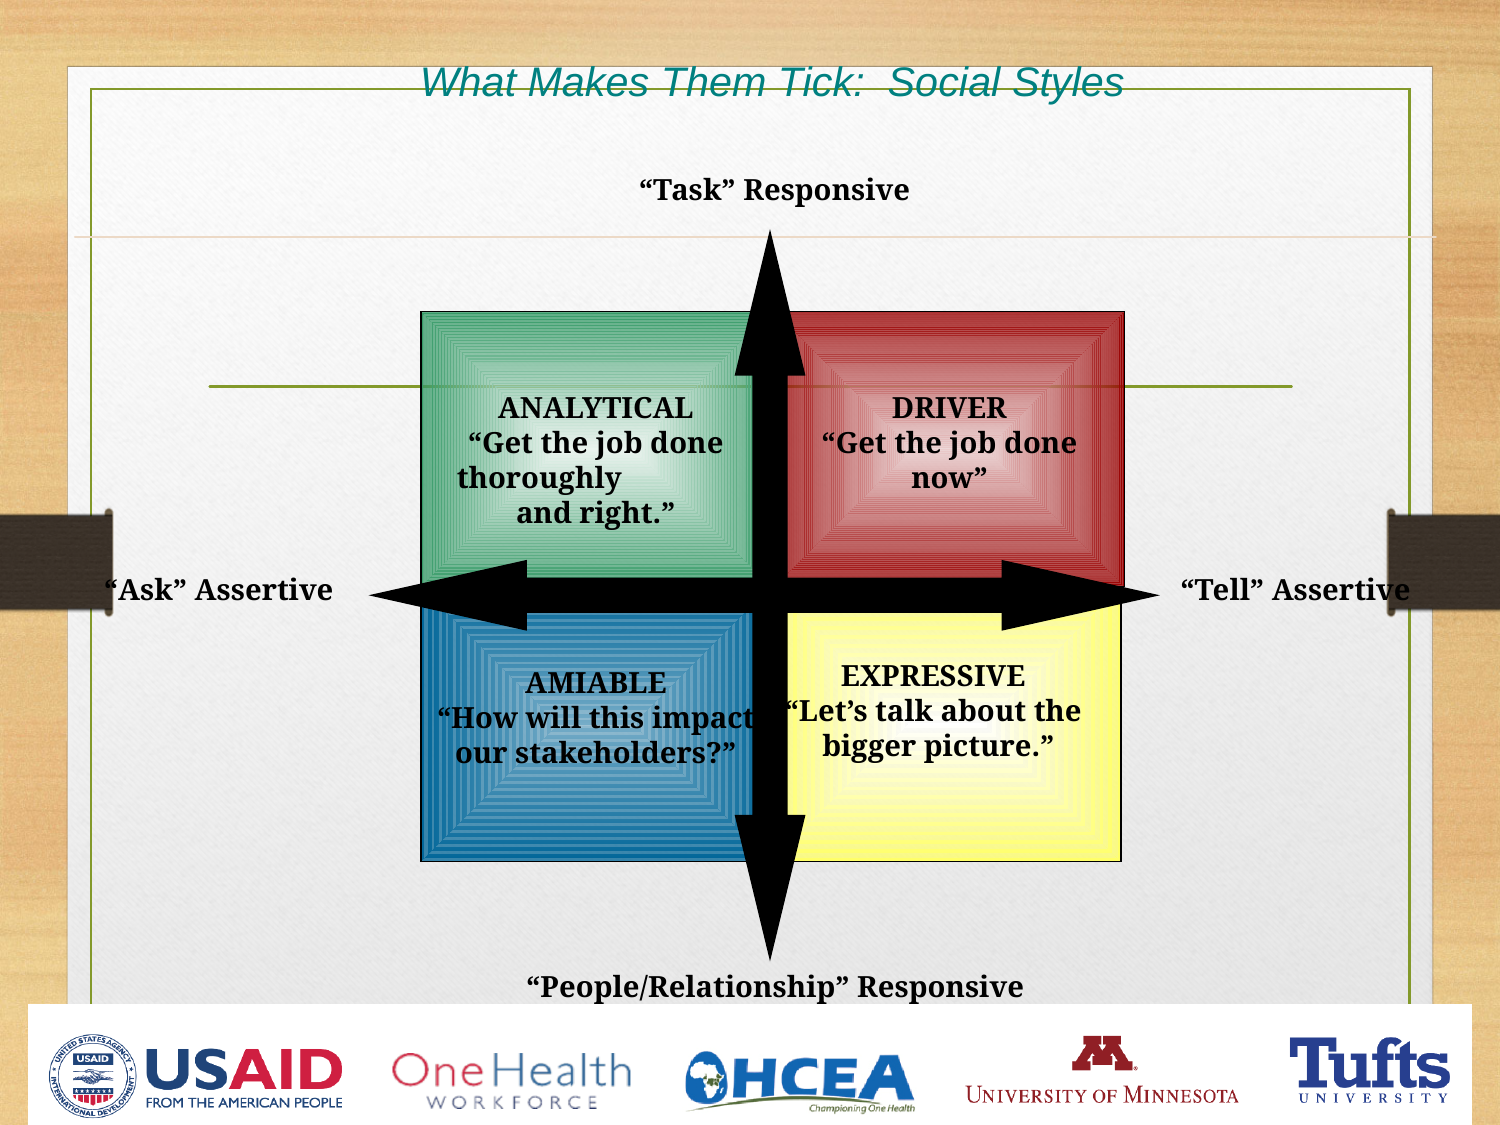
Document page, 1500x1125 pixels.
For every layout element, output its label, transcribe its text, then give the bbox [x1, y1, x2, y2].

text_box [761, 586, 1121, 862]
text_box DRIVER “Get the job done now” [788, 311, 1125, 583]
picture [0, 0, 1500, 1125]
text_box “Ask” Assertive [19, 563, 418, 614]
title What Makes Them Tick: Social Styles [134, 47, 1410, 113]
text_box AMIABLE “How will this impact our stakeholders?” [420, 608, 752, 862]
text_box [522, 441, 752, 466]
text_box “Task” Responsive [557, 163, 993, 214]
text_box “Tell” Assertive [1109, 563, 1483, 614]
text_box “People/Relationship” Responsive [394, 961, 1156, 1004]
text_box [734, 613, 795, 962]
text_box [418, 559, 1109, 631]
text_box ANALYTICAL “Get the job done thoroughly and right.” [420, 311, 752, 583]
text_box [734, 229, 806, 577]
